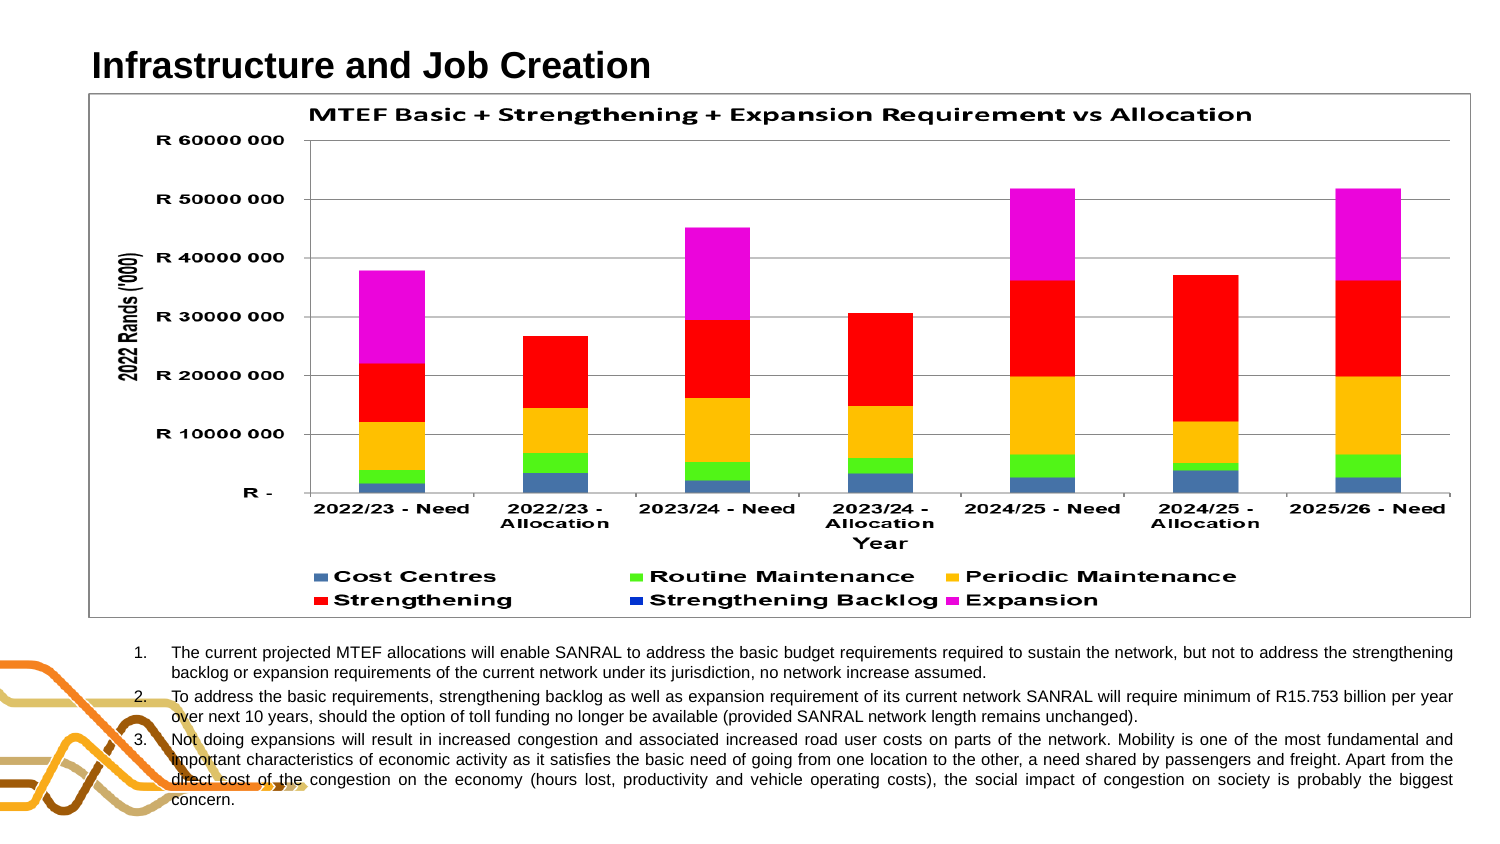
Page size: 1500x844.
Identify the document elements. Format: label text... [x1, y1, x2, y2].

list The current projected MTEF allocations will enable SANRAL to address the basic budget requirements required to sustain the network, but not to address the strengthening backlog or expansion requirements of the current network under its jurisdiction, no network increase assumed. To address the basic requirements, strengthening backlog as well as expansion requirement of its current network SANRAL will require minimum of R15.753 billion per year over next 10 years, should the option of toll funding no longer be available (provided SANRAL network length remains unchanged). Not doing expansions will result in increased congestion and associated increased road user costs on parts of the network. Mobility is one of the most fundamental and important characteristics of economic activity as it satisfies the basic need of going from one location to the other, a need shared by passengers and freight. Apart from the direct cost of the congestion on the economy (hours lost, productivity and vehicle operating costs), the social impact of congestion on society is probably the biggest concern. [118, 634, 1471, 824]
text_box [0, 114, 1500, 718]
picture [0, 0, 1500, 618]
title Infrastructure and Job Creation [76, 28, 1441, 99]
picture [0, 718, 1500, 844]
